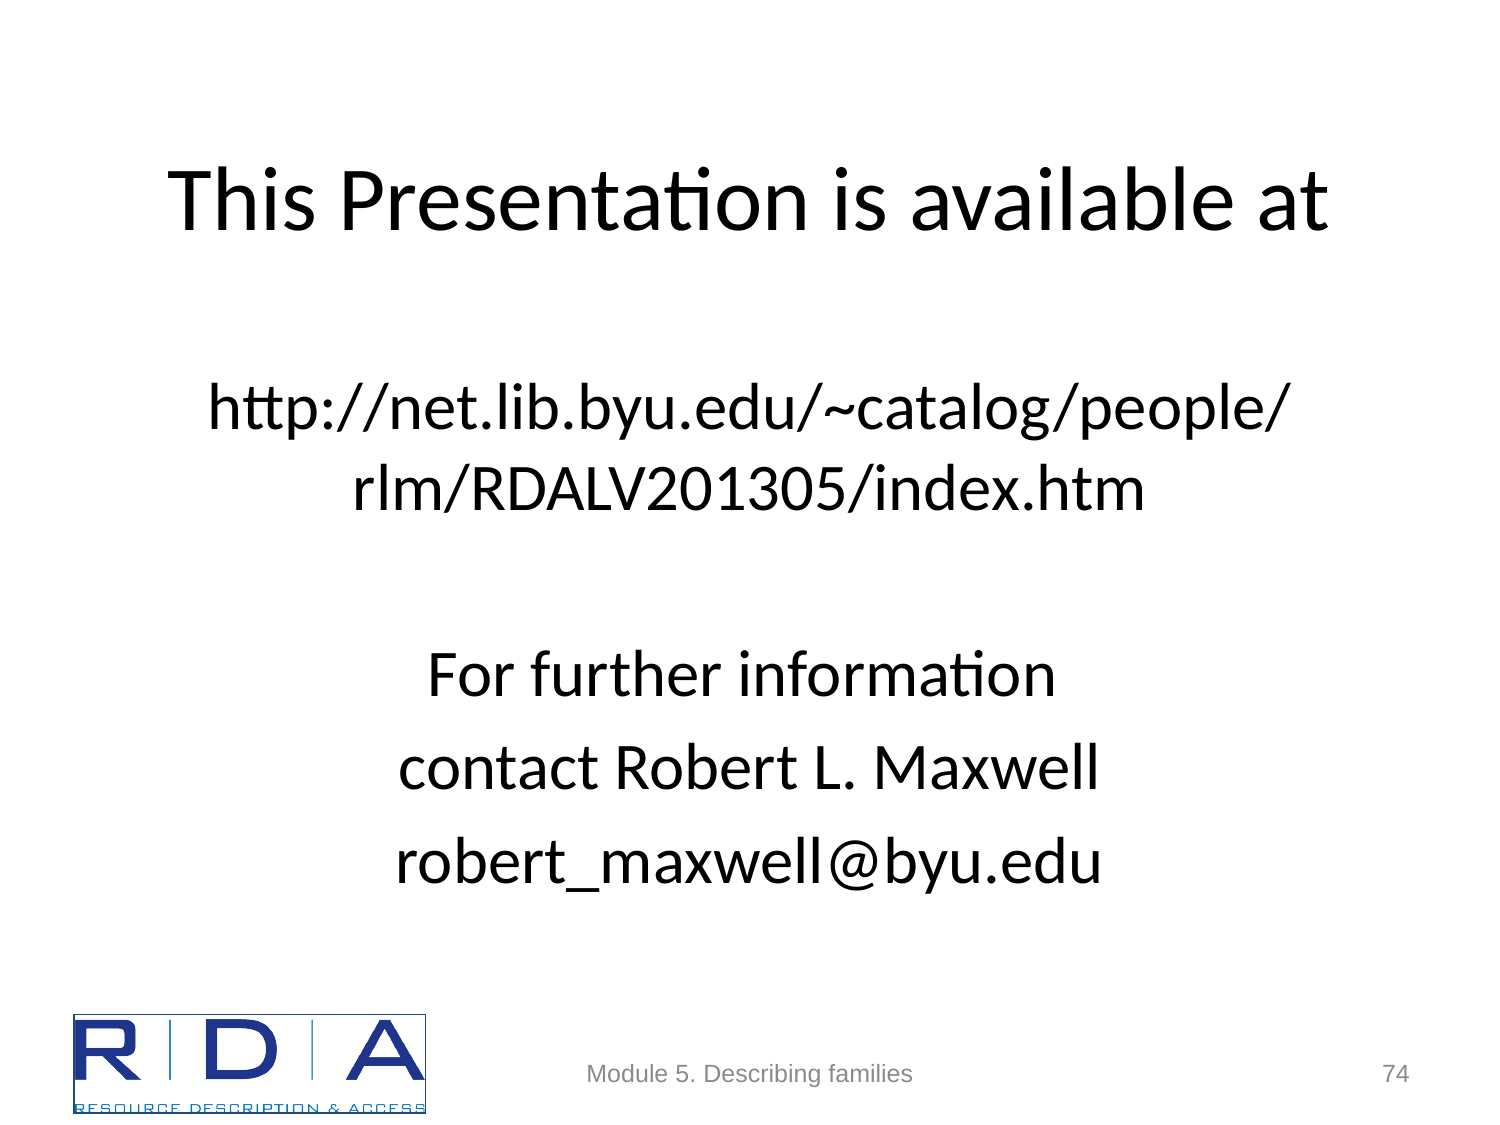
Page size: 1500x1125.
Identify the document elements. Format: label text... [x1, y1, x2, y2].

slide_number 74 [1074, 1042, 1425, 1103]
title This Presentation is available at [75, 45, 1425, 233]
list http://net.lib.byu.edu/~catalog/people/rlm/RDALV201305/index.htm For further information contact Robert L. Maxwell robert_maxwell@byu.edu [125, 262, 1375, 1000]
picture [75, 1015, 425, 1112]
footer Module 5. Describing families [512, 1042, 988, 1103]
